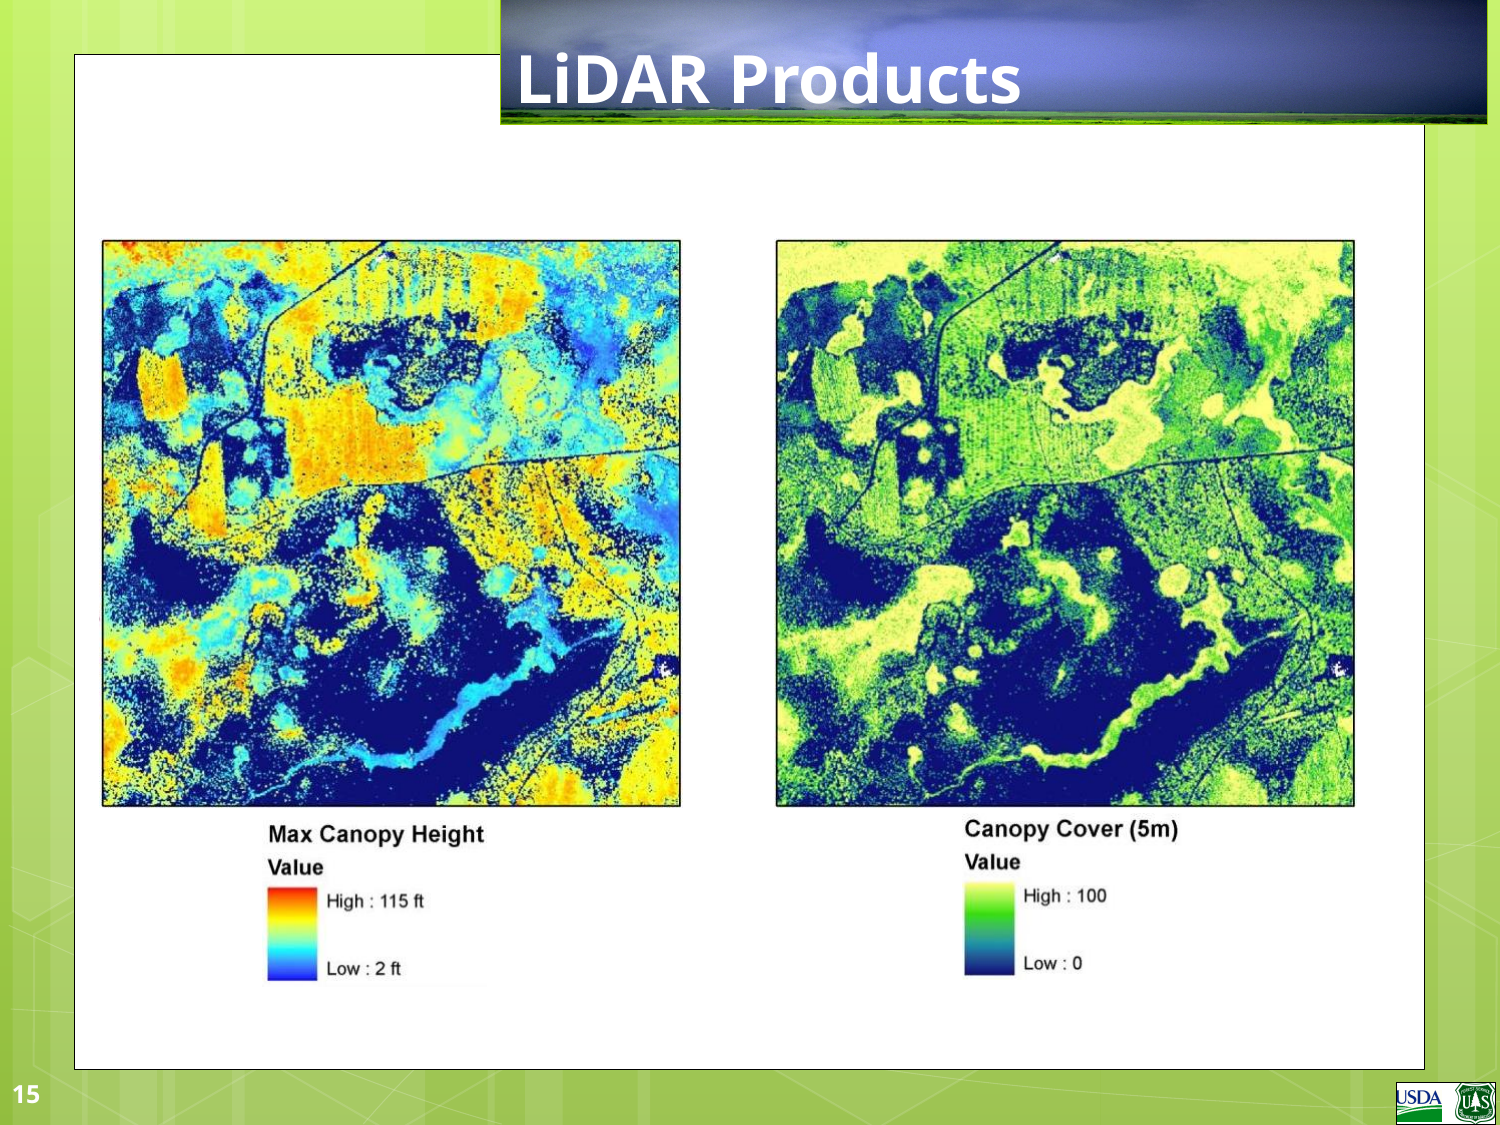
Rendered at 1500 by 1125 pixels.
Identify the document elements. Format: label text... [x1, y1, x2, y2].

slide_number 15 [0, 1065, 103, 1125]
picture [99, 238, 683, 808]
picture [262, 820, 488, 988]
title LiDAR Products [500, 0, 1488, 125]
picture [774, 238, 1357, 808]
picture [962, 813, 1183, 980]
